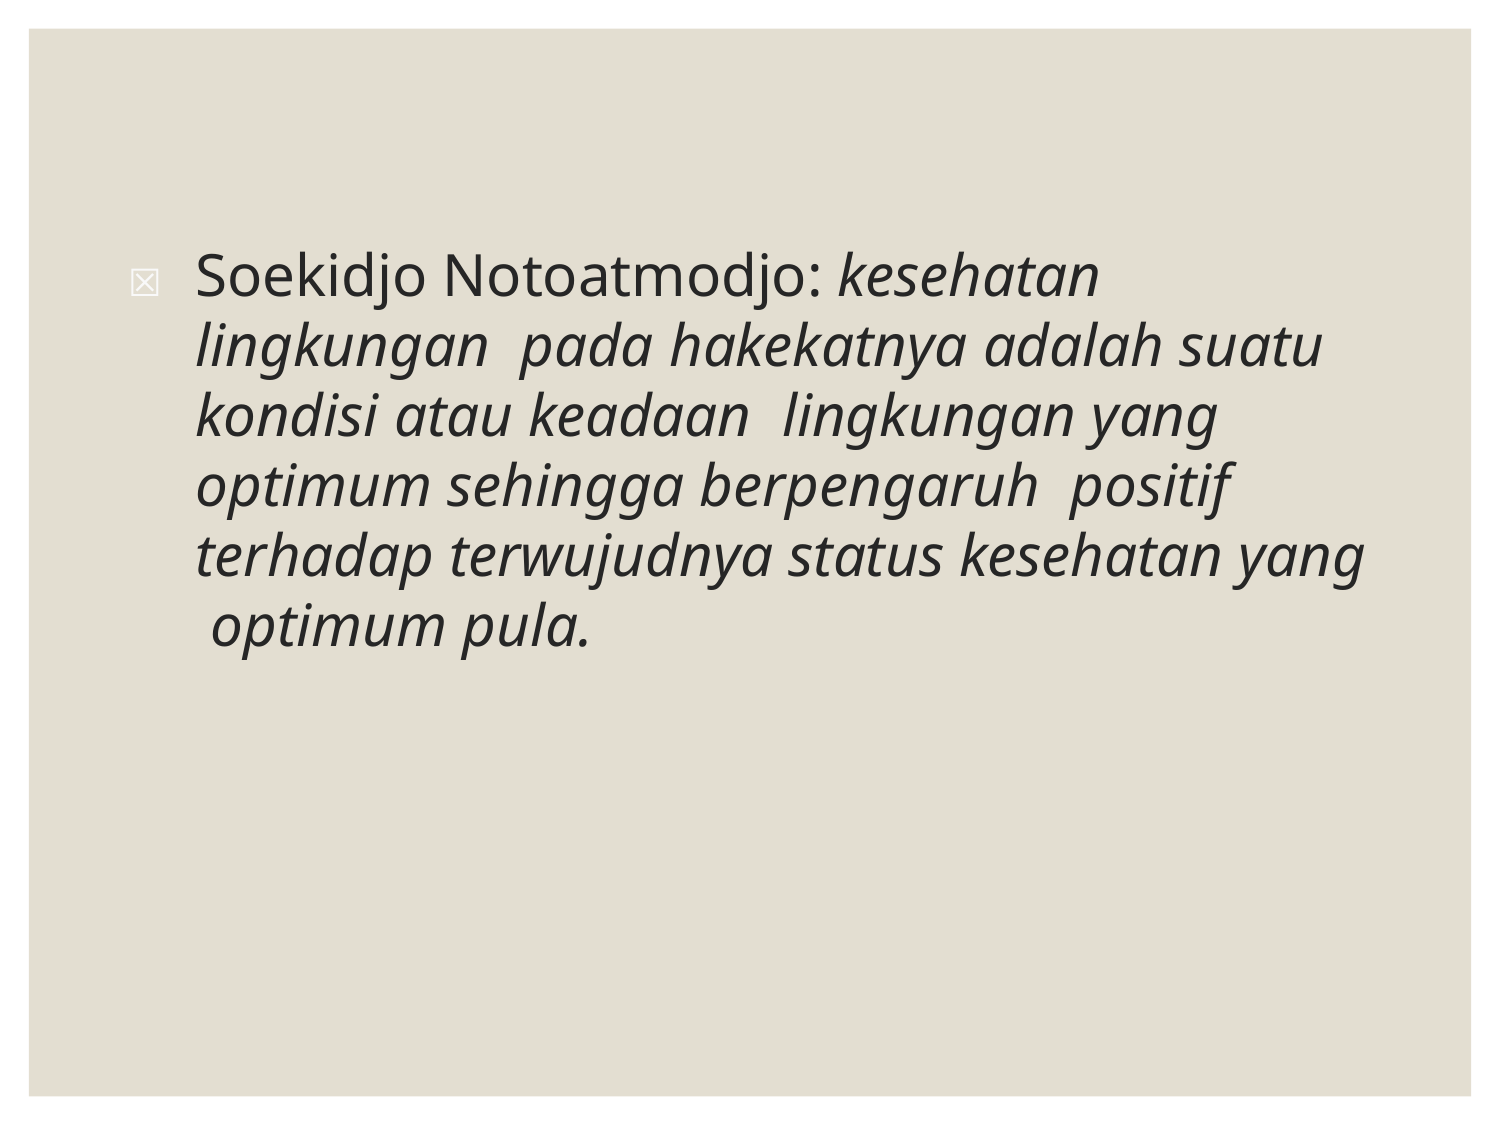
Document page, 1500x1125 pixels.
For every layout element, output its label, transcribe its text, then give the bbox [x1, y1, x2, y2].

title ☒ Soekidjo Notoatmodjo: kesehatan lingkungan pada hakekatnya adalah suatu kondisi atau keadaan lingkungan yang optimum sehingga berpengaruh positif terhadap terwujudnya status kesehatan yang optimum pula. [120, 235, 1380, 658]
